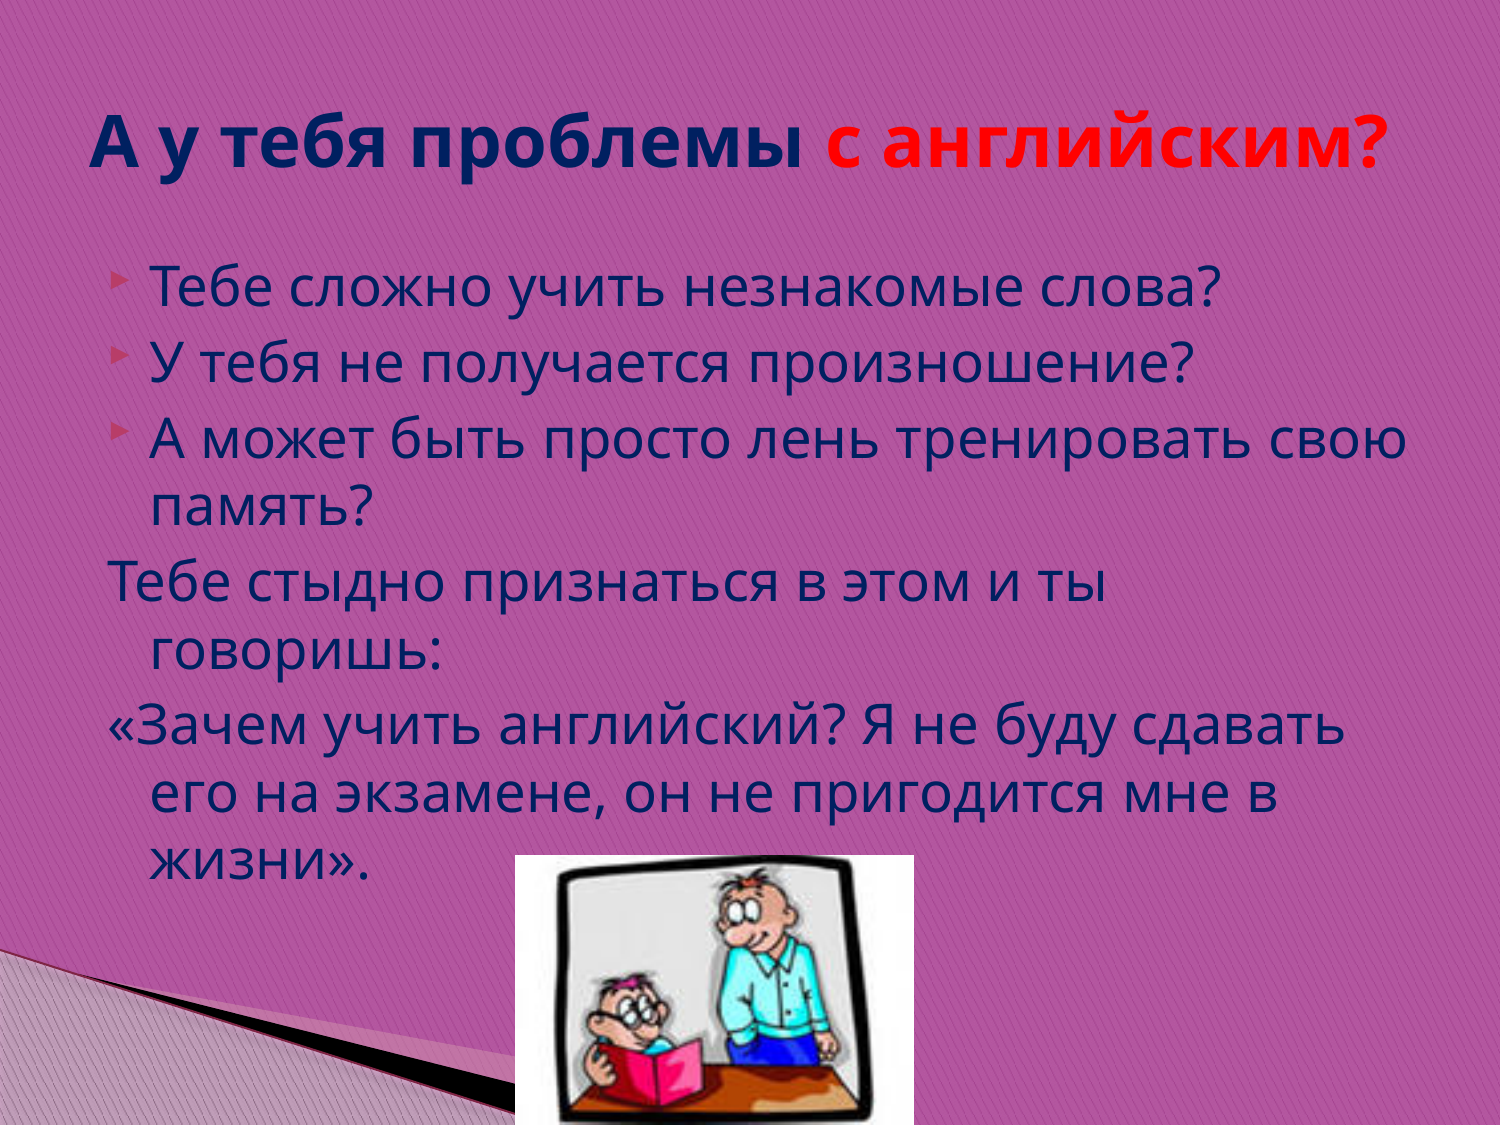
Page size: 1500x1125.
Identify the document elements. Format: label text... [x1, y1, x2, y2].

title А у тебя проблемы с английским? [75, 45, 1425, 233]
picture [515, 855, 915, 1125]
list Тебе сложно учить незнакомые слова? У тебя не получается произношение? А может быть просто лень тренировать свою память? Тебе стыдно признаться в этом и ты говоришь: «Зачем учить английский? Я не буду сдавать его на экзамене, он не пригодится мне в жизни». [75, 243, 1425, 986]
